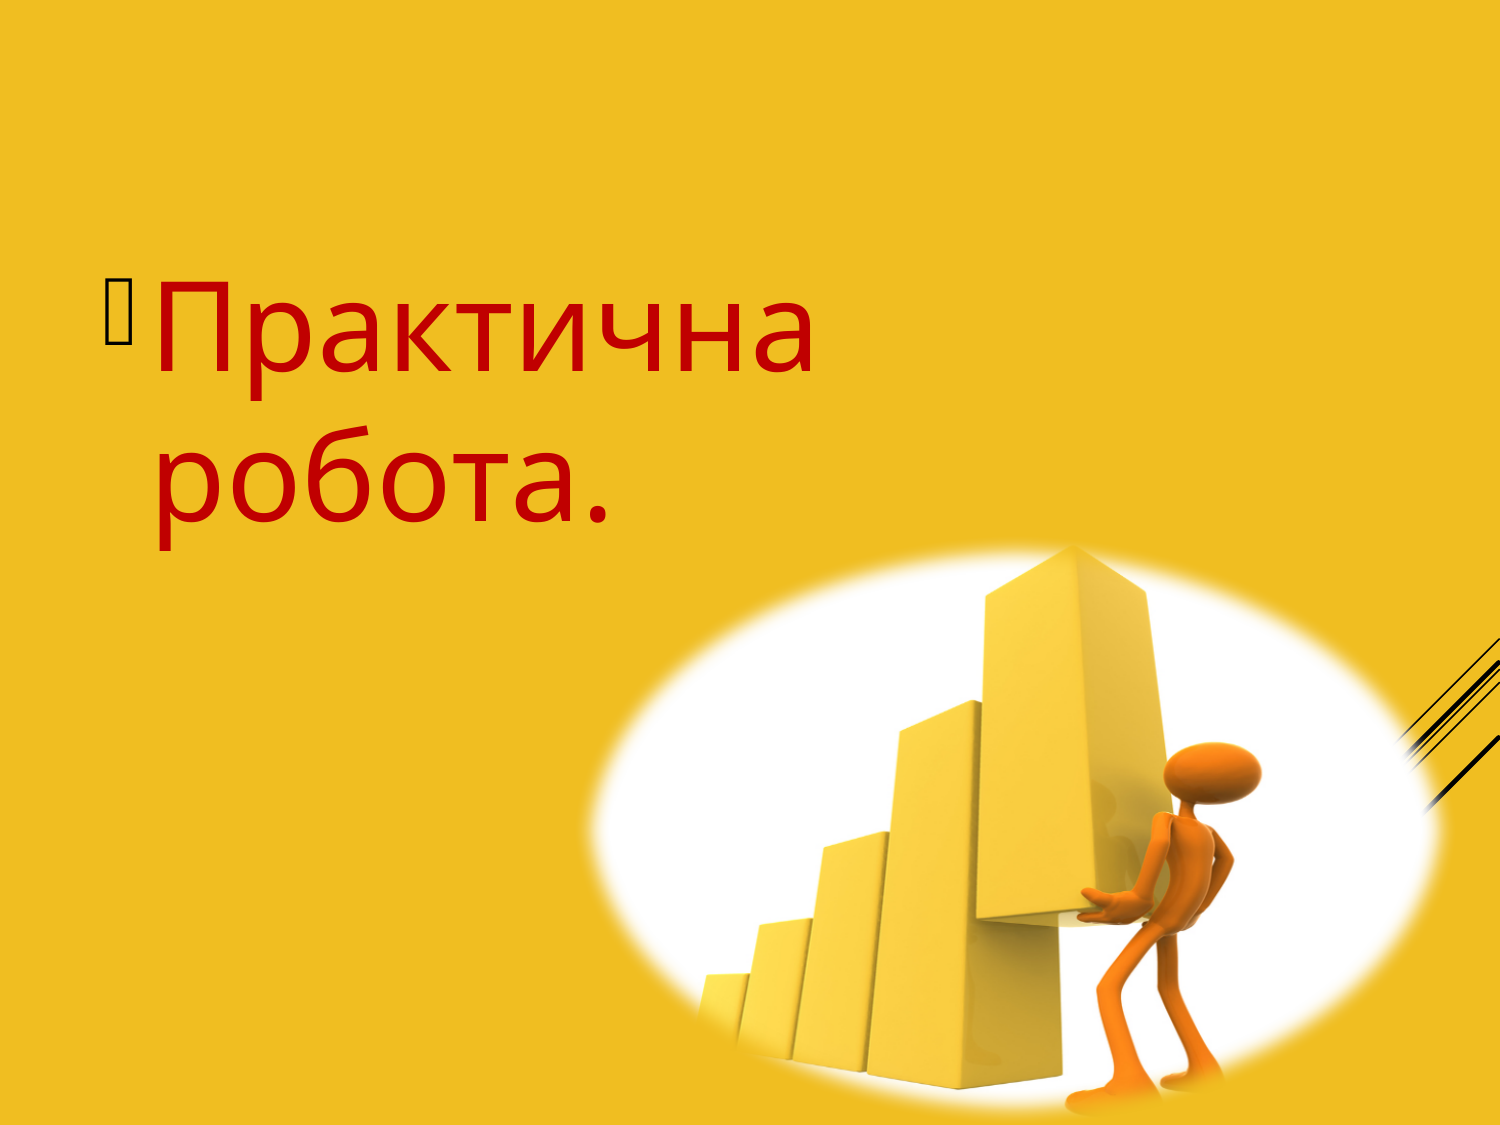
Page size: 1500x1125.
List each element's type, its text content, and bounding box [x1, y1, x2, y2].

picture [572, 534, 1459, 1125]
list Практична робота. [87, 87, 1163, 706]
